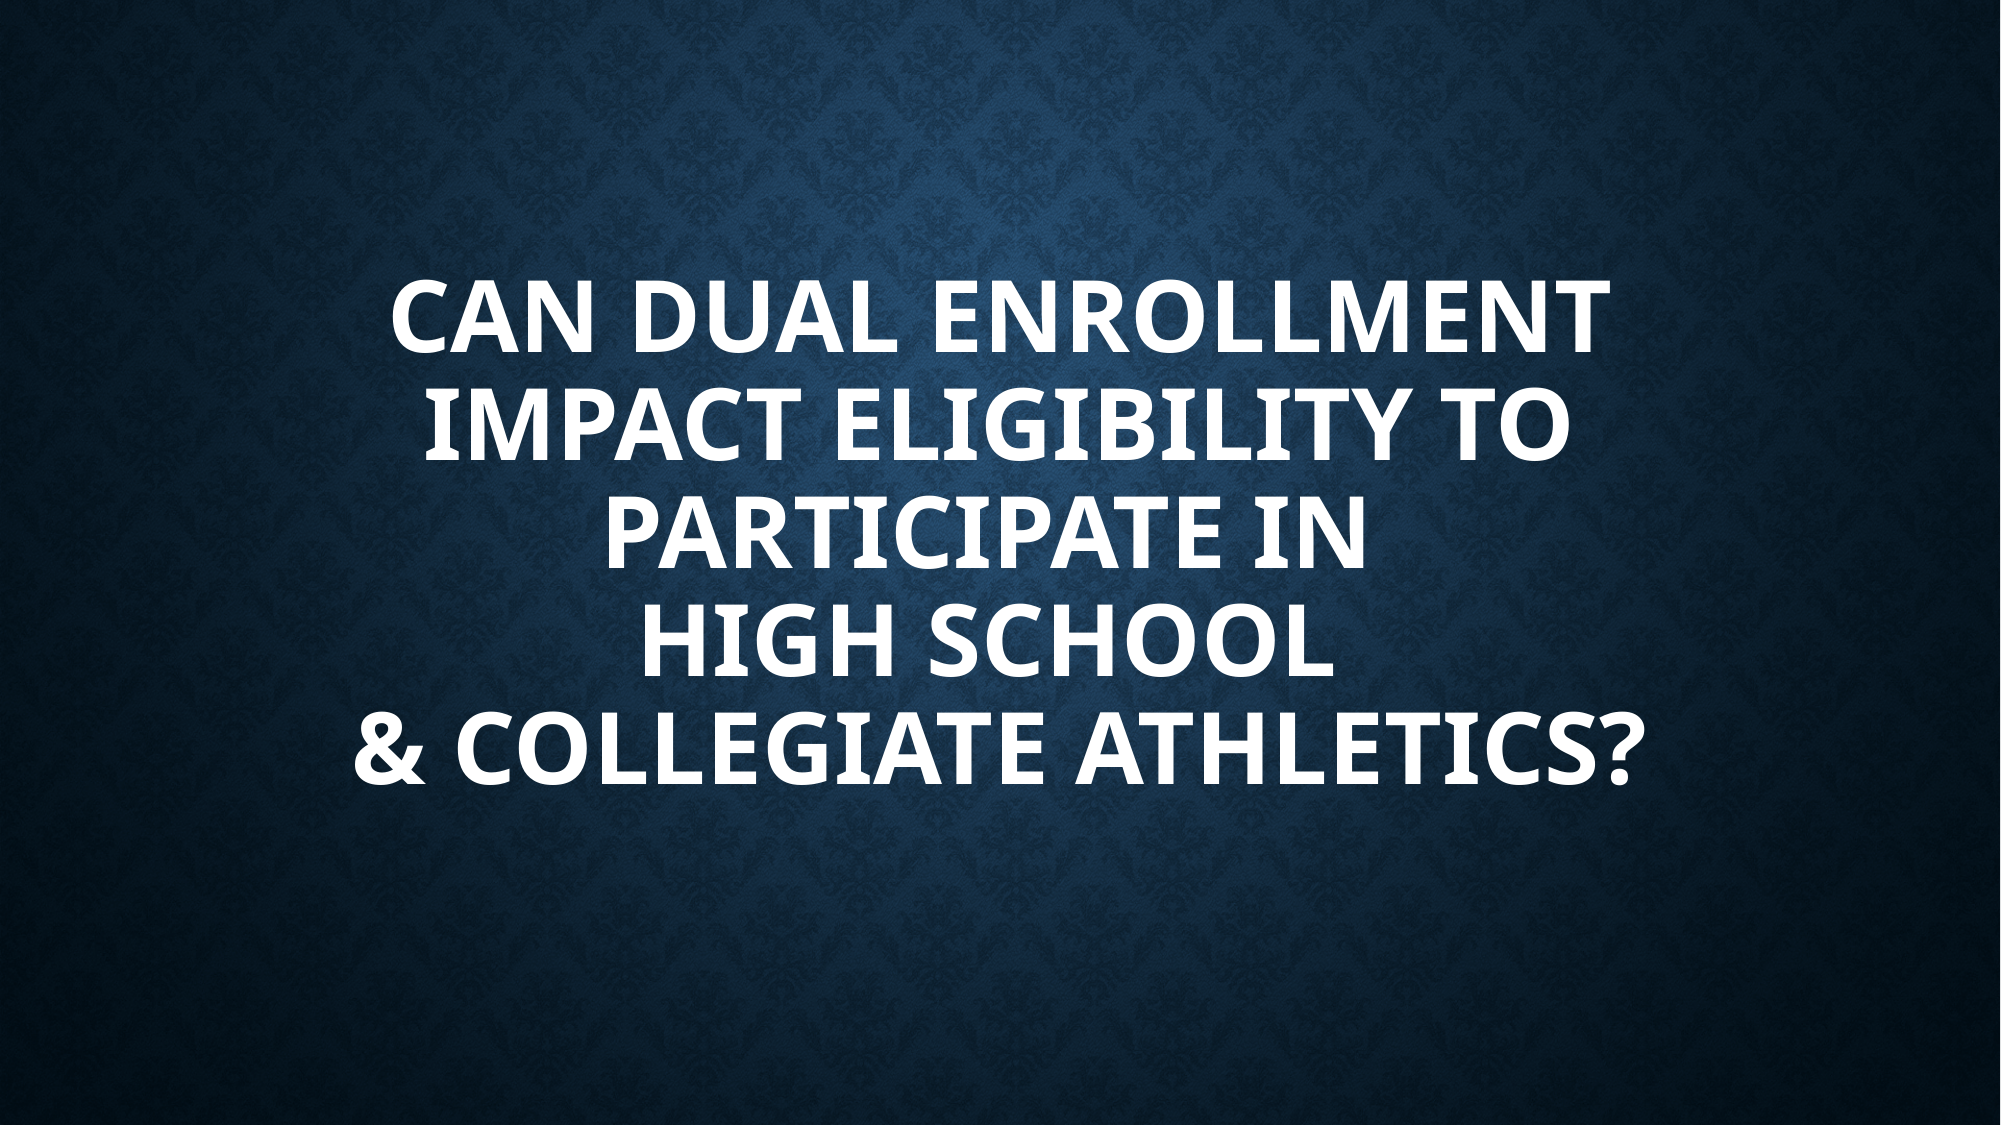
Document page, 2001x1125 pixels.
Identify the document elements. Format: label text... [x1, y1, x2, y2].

subtitle [261, 590, 1739, 863]
title Can dual enrollment impact eligibility to participate in High School & collegiate Athletics? [261, 192, 1739, 590]
